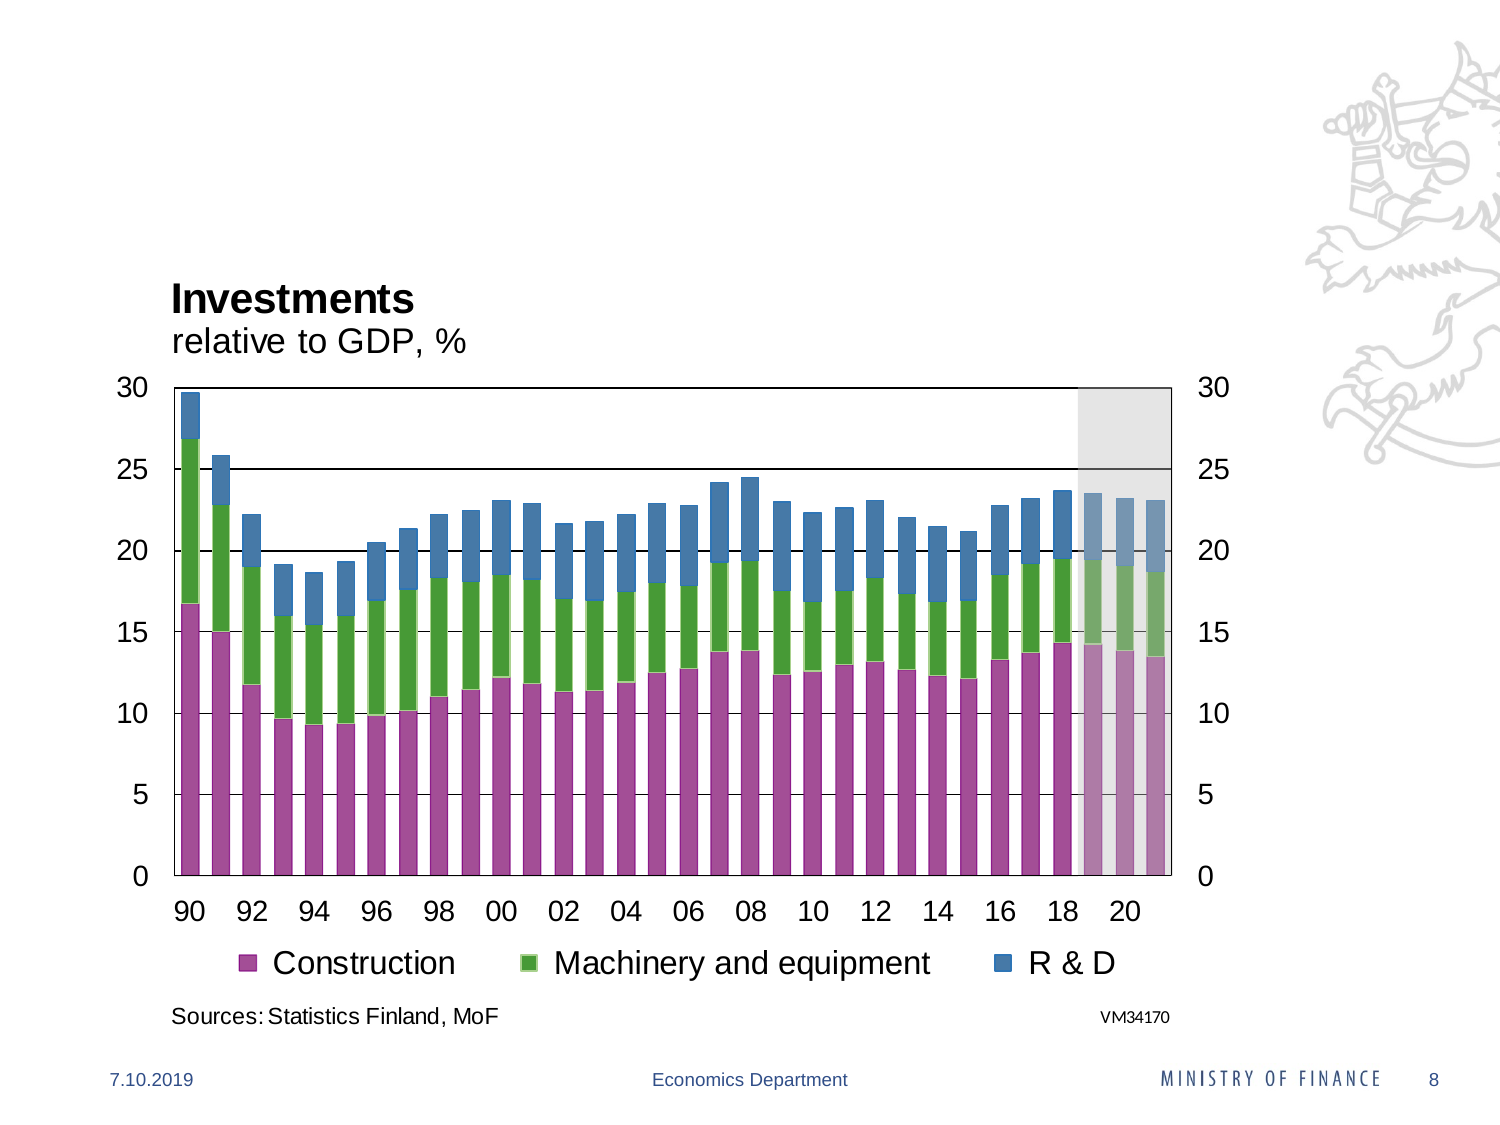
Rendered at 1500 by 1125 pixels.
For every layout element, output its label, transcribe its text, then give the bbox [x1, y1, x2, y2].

slide_number 8 [1376, 1054, 1455, 1103]
picture [75, 0, 1500, 1046]
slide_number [94, 1054, 255, 1103]
picture [1095, 1063, 1376, 1093]
footer Economics Department [512, 1054, 988, 1103]
